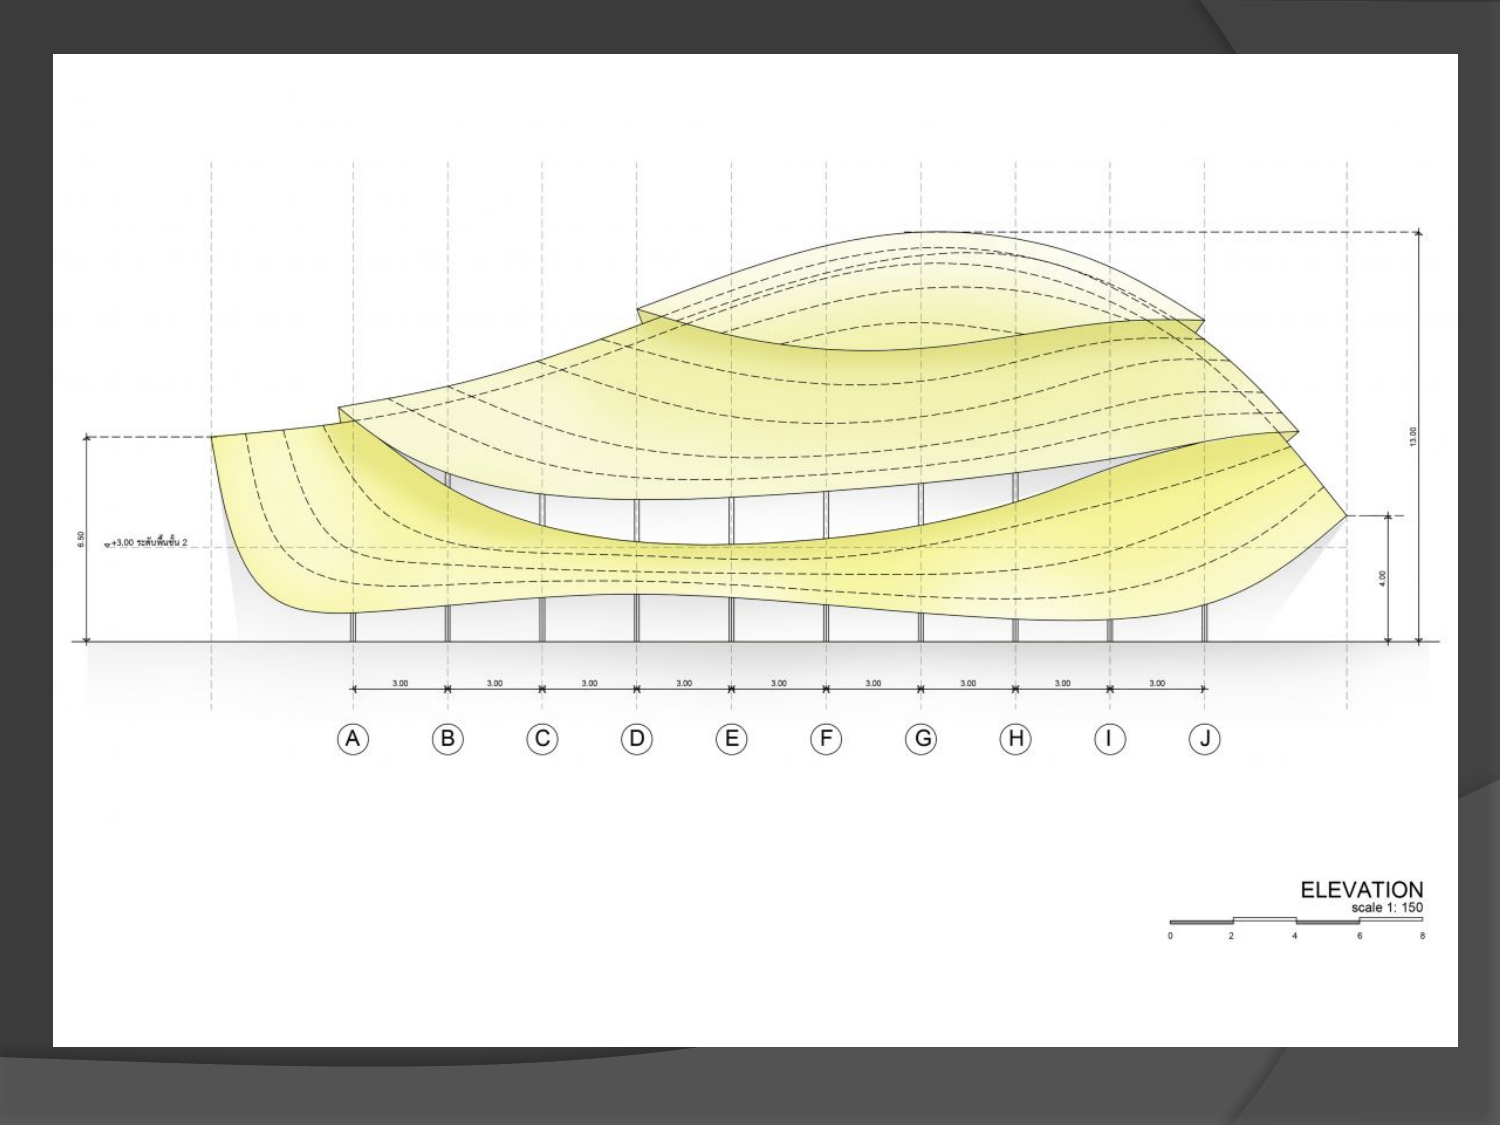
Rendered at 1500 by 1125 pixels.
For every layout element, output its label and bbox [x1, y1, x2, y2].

picture [52, 54, 1458, 1047]
